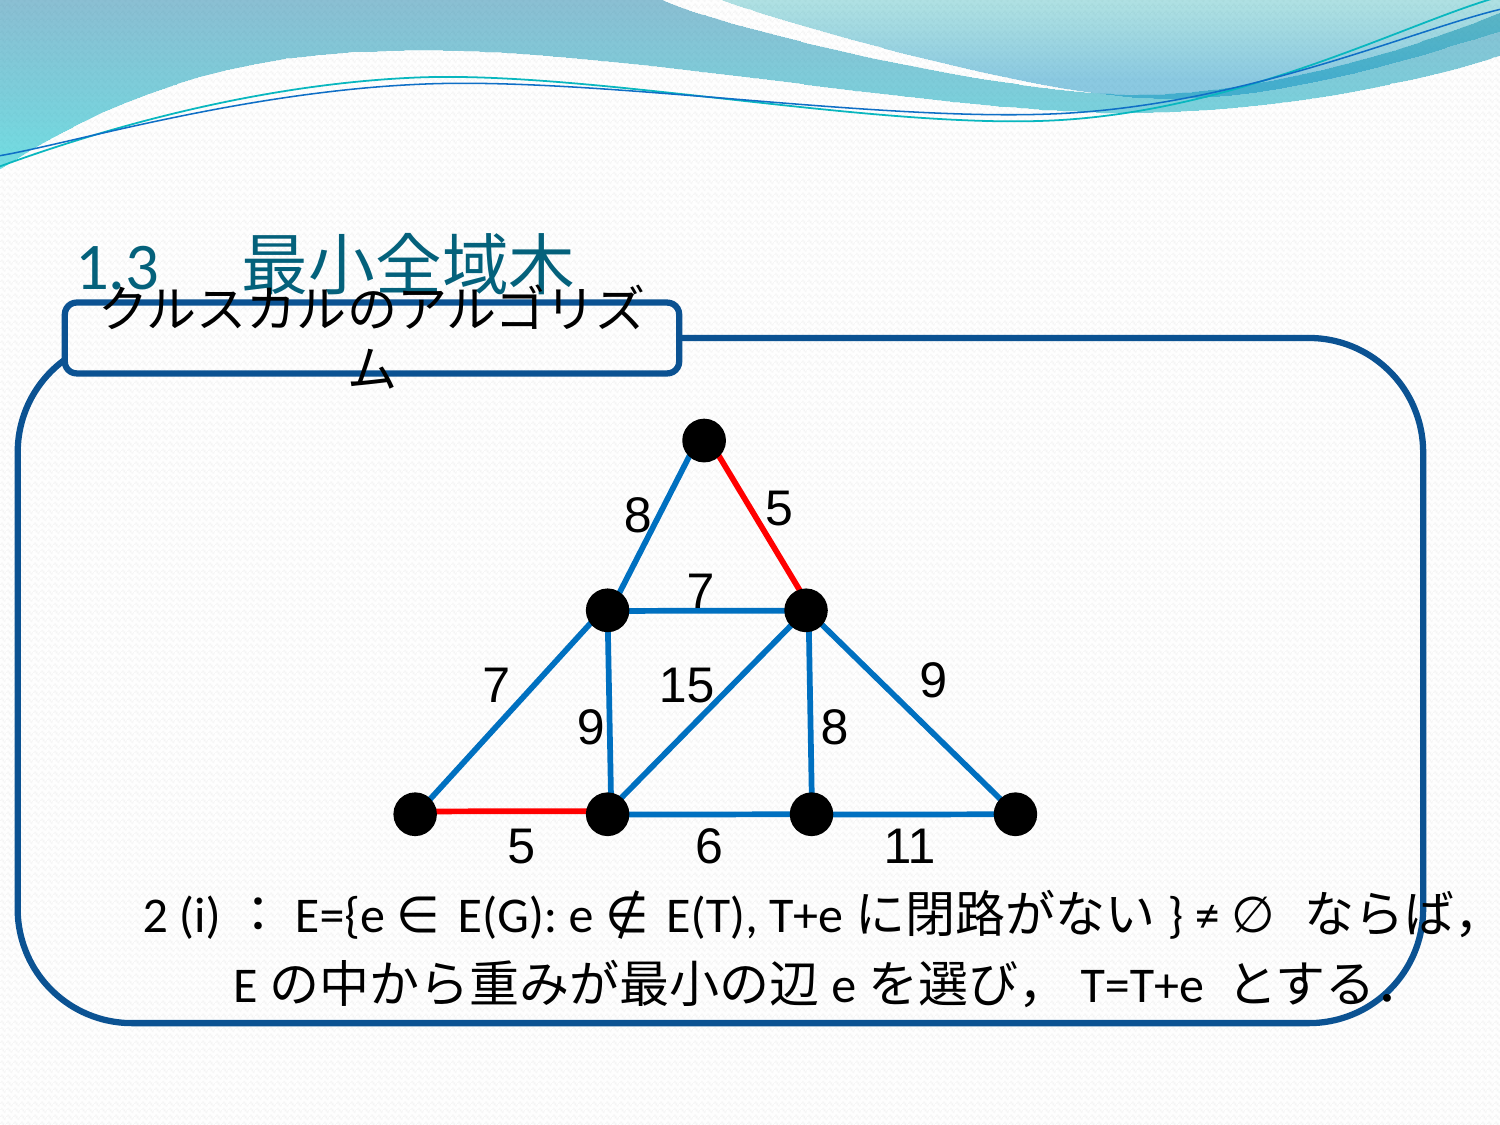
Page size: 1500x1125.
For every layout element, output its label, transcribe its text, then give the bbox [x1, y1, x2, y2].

text_box 2 (i)：E={e ∈ E(G): e ∉ E(T), T+eに閉路がない} ≠ ∅ ならば， Eの中から重みが最小の辺eを選び，T=T+e とする． [15, 314, 1500, 1035]
title 1.3 最小全域木 [74, 115, 1426, 304]
text_box [392, 428, 1038, 843]
text_box クルスカルのアルゴリズム [62, 300, 682, 314]
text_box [395, 420, 1036, 835]
text_box [396, 835, 1034, 841]
text_box 9 [389, 422, 1041, 847]
